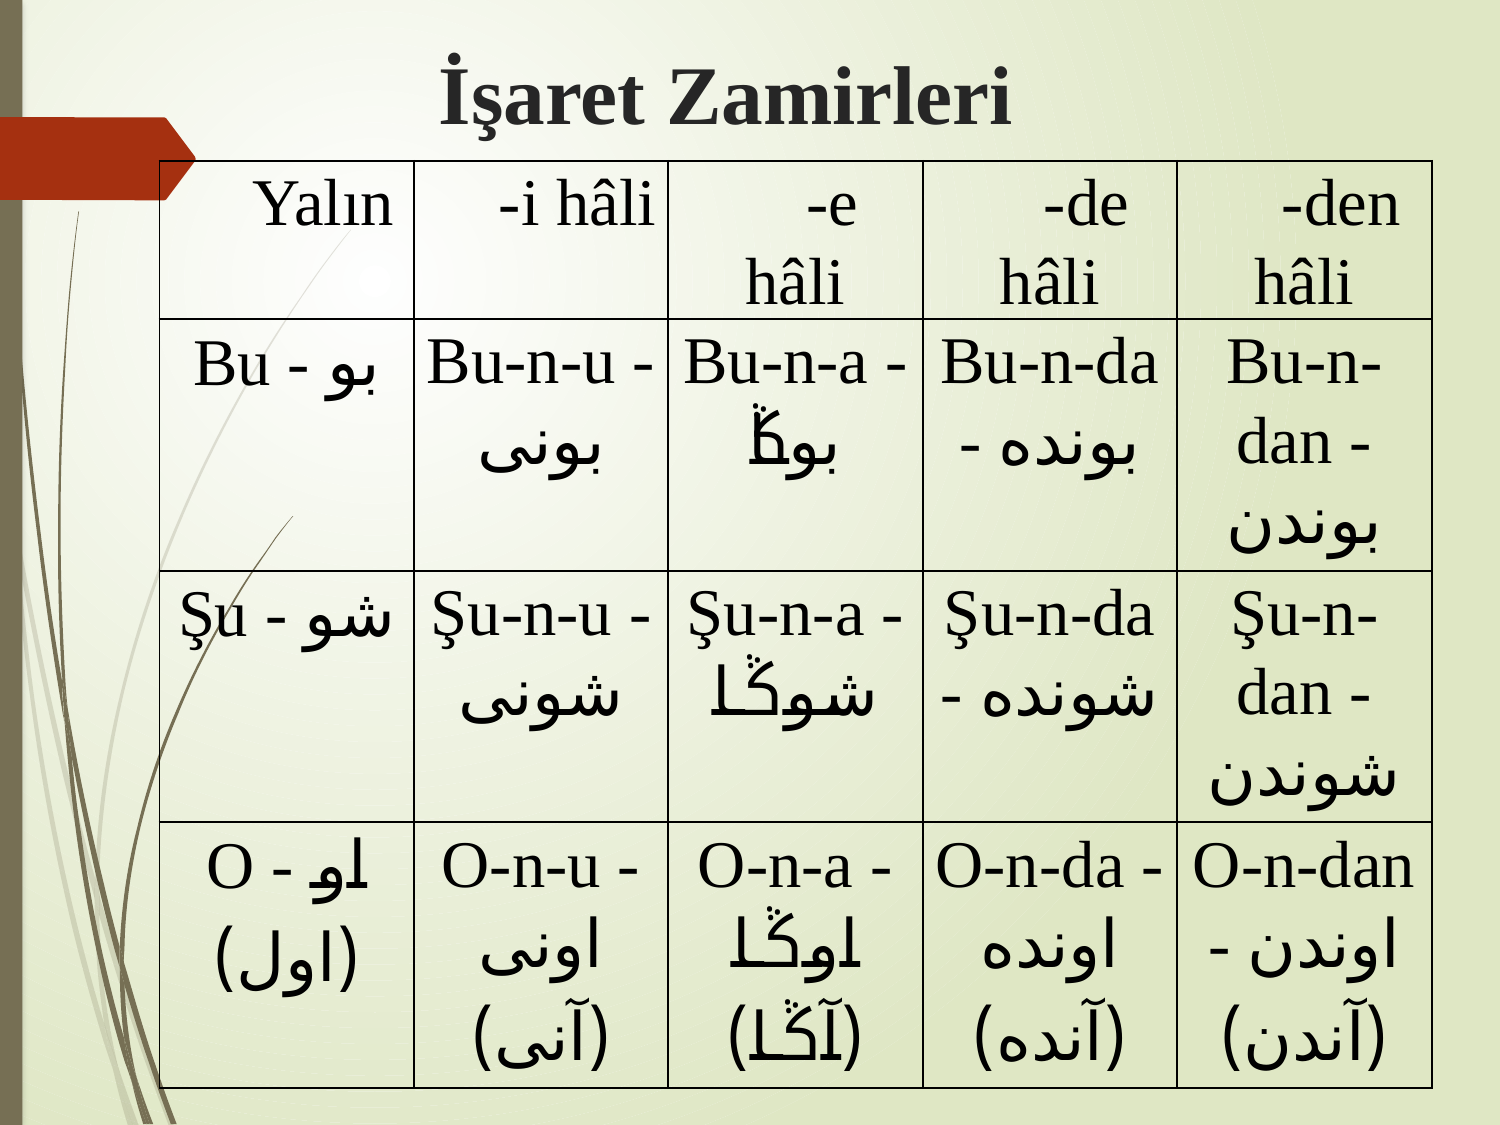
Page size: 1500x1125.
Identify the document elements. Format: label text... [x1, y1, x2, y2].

table_cell Bu - بو [160, 320, 413, 570]
table_cell O-n-a - اوݣـا (آݣـا) [669, 823, 922, 1087]
table_cell Şu-n-da - شونده [924, 572, 1176, 821]
table_header Yalın [160, 162, 413, 318]
title İşaret Zamirleri [218, 33, 1160, 160]
table_header -de hâli [924, 162, 1176, 292]
table_cell Şu - شو [160, 572, 413, 821]
table_cell O-n-da - اونده (آنده) [924, 823, 1176, 1087]
table_header -den hâli [1178, 162, 1431, 318]
table_cell Bu-n-da - بونده [924, 353, 1176, 570]
table_cell O - او (اول) [160, 823, 413, 1087]
table_header -i hâli [415, 162, 667, 292]
table_header -e hâli [669, 162, 922, 292]
table_cell Bu-n-u - بونى [415, 353, 667, 570]
table_cell Şu-n-dan - شوندن [1178, 572, 1431, 821]
table_cell Şu-n-a - شوݣـا [669, 572, 922, 821]
table_cell Şu-n-u - شونى [415, 572, 667, 821]
table_cell Bu-n-dan - بوندن [1178, 320, 1431, 570]
table_cell O-n-u - اونى (آنى) [415, 823, 667, 1087]
table_cell Bu-n-a - بوݣـا [669, 353, 922, 570]
text_box [364, 292, 1263, 353]
table_cell O-n-dan - اوندن (آندن) [1178, 823, 1431, 1087]
